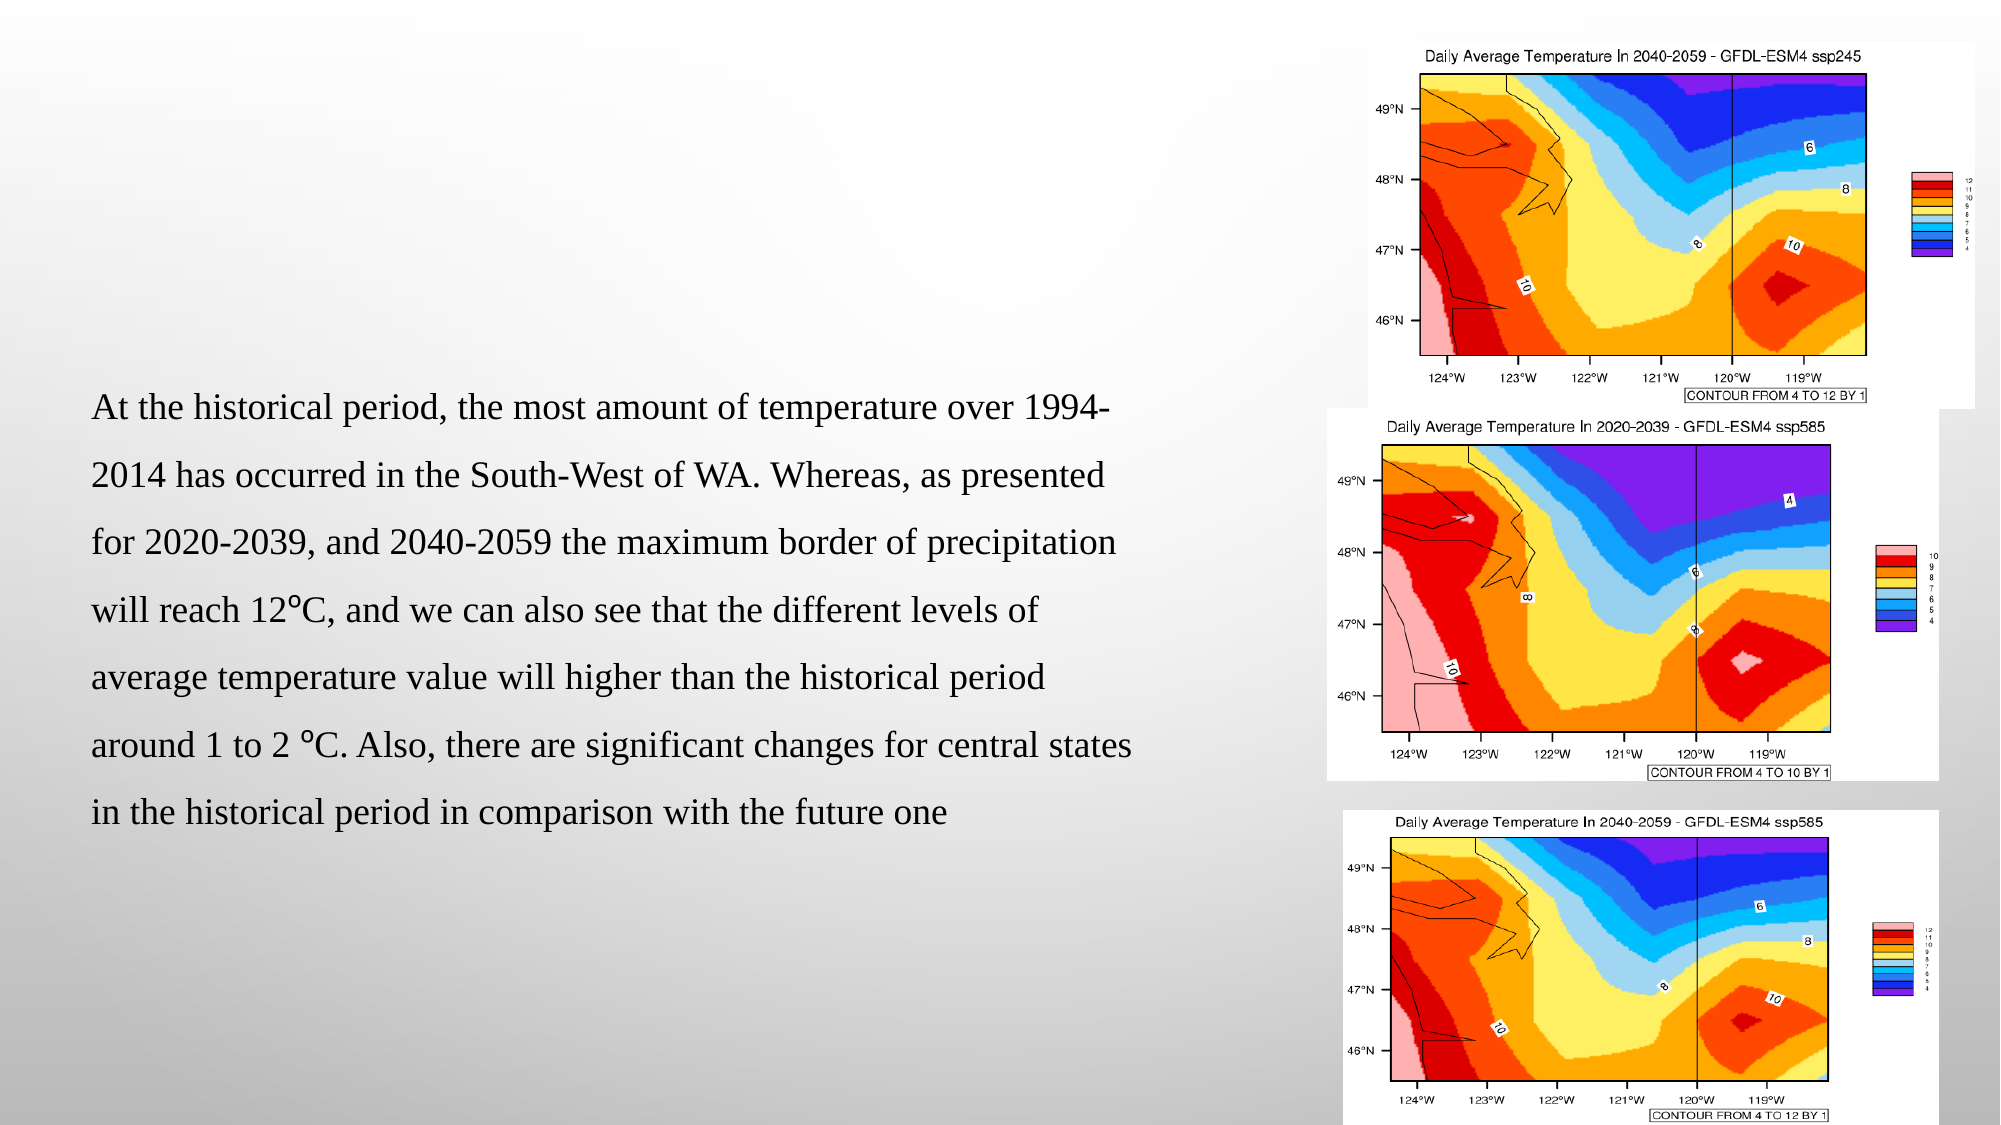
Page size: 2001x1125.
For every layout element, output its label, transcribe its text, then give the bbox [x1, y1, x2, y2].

picture [0, 0, 2000, 1125]
text_box At the historical period, the most amount of temperature over 1994-2014 has occurred in the South-West of WA. Whereas, as presented for 2020-2039, and 2040-2059 the maximum border of precipitation will reach 12ºC, and we can also see that the different levels of average temperature value will higher than the historical period around 1 to 2 ºC. Also, there are significant changes for central states in the historical period in comparison with the future one [76, 352, 1150, 840]
